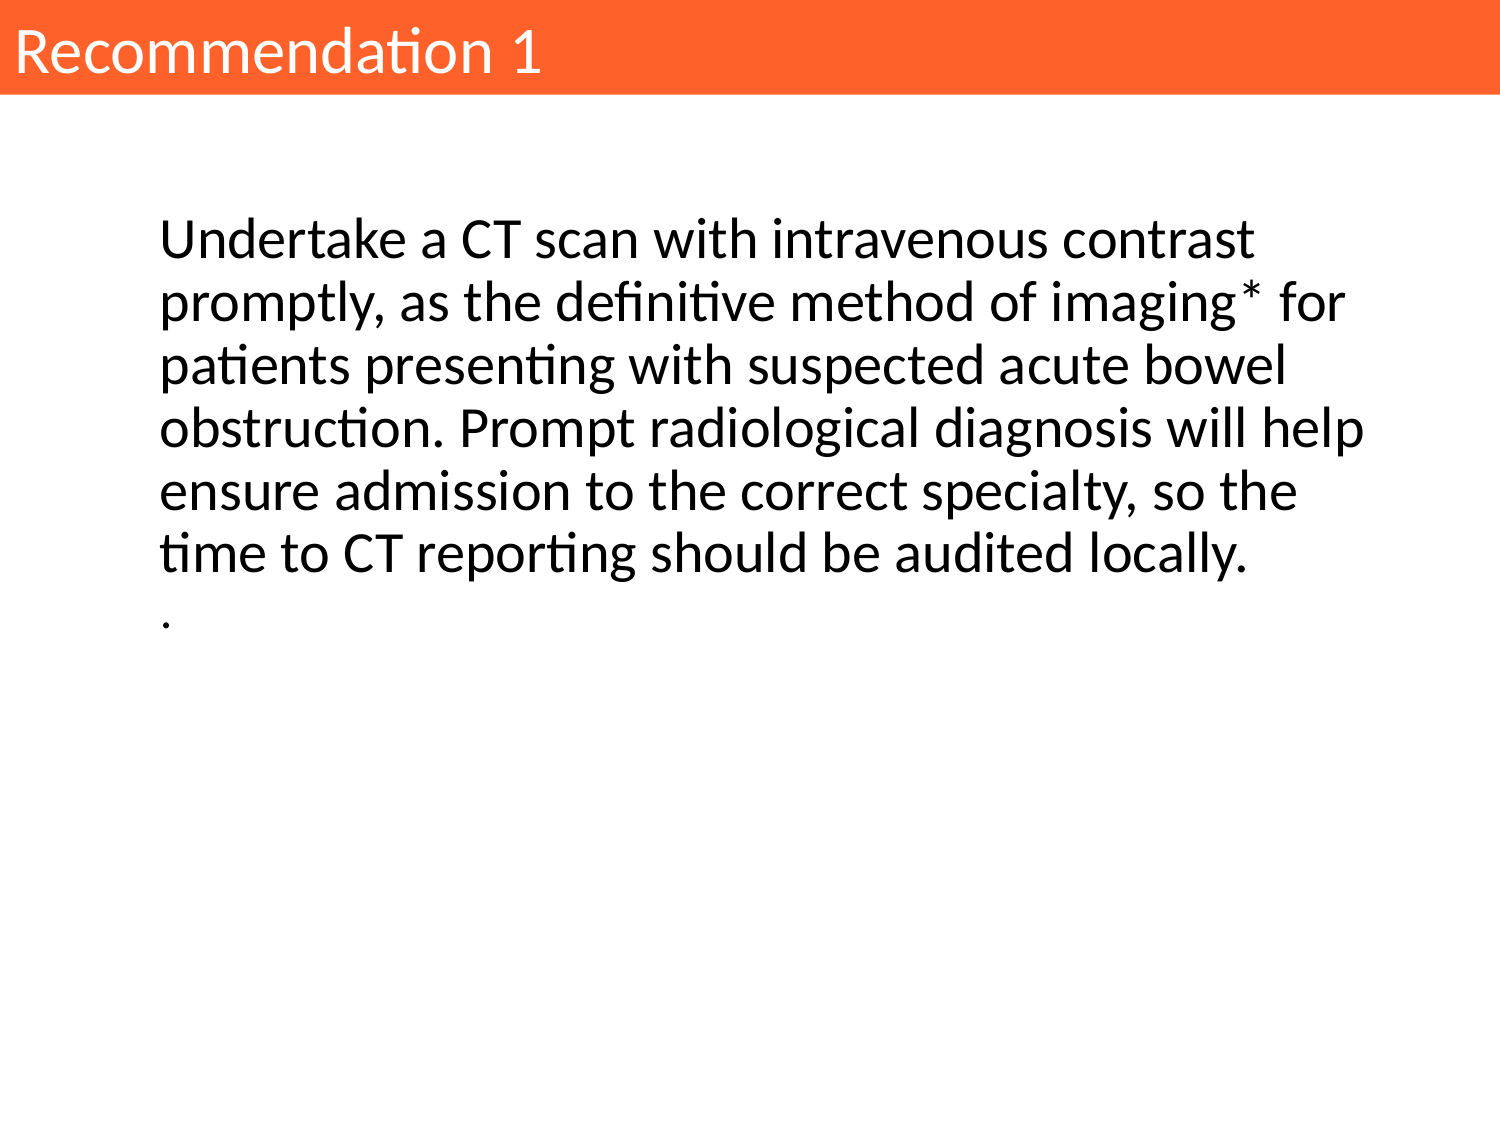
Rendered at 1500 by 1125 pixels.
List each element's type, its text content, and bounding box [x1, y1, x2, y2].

text_box Recommendation 1 [0, 0, 1500, 95]
list Undertake a CT scan with intravenous contrast promptly, as the definitive method of imaging* for patients presenting with suspected acute bowel obstruction. Prompt radiological diagnosis will help ensure admission to the correct specialty, so the time to CT reporting should be audited locally. . [144, 200, 1423, 998]
